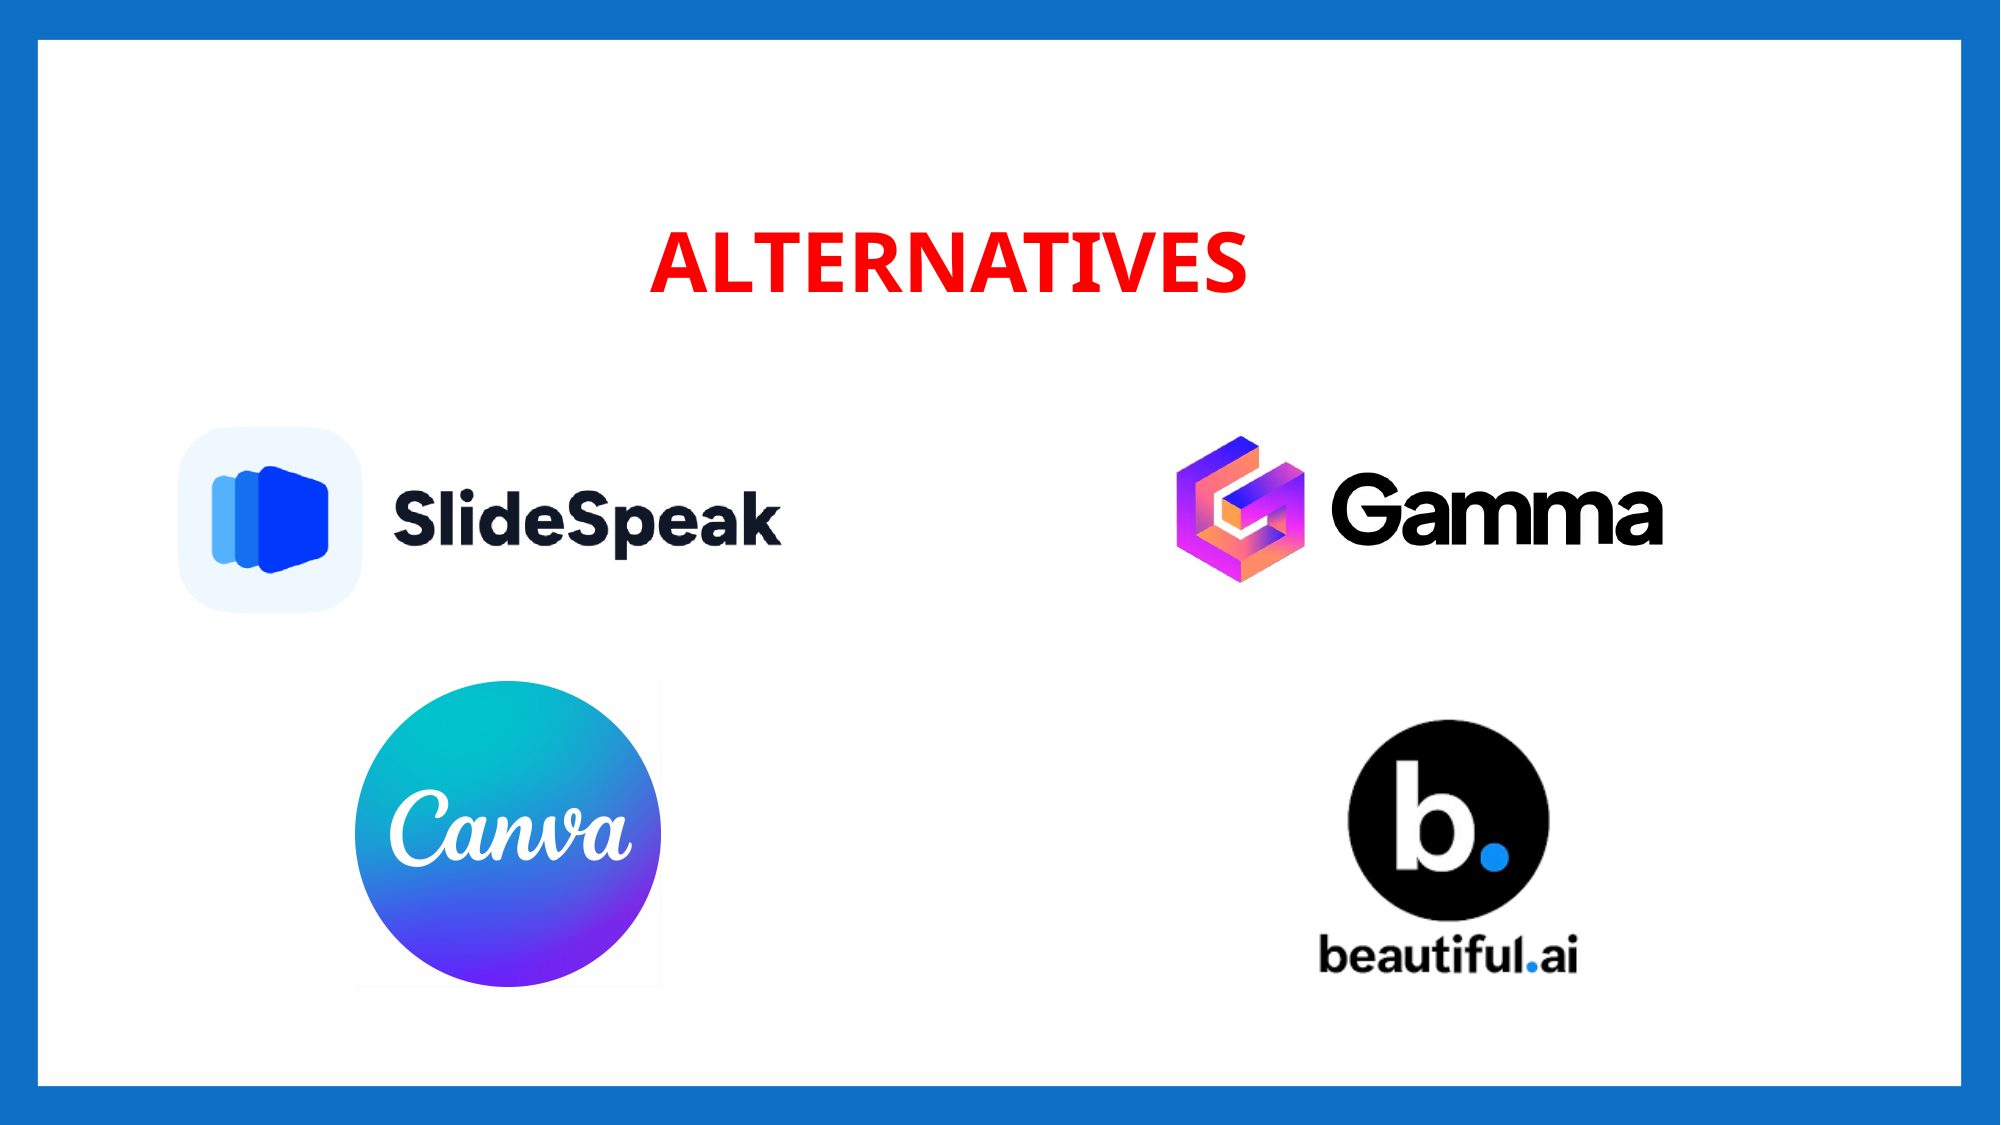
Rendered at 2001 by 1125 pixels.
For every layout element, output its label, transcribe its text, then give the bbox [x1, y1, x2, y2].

picture [148, 367, 837, 646]
picture [1060, 409, 1781, 604]
picture [1257, 681, 1630, 1014]
picture [354, 681, 661, 987]
text_box ALTERNATIVES [636, 202, 1265, 317]
